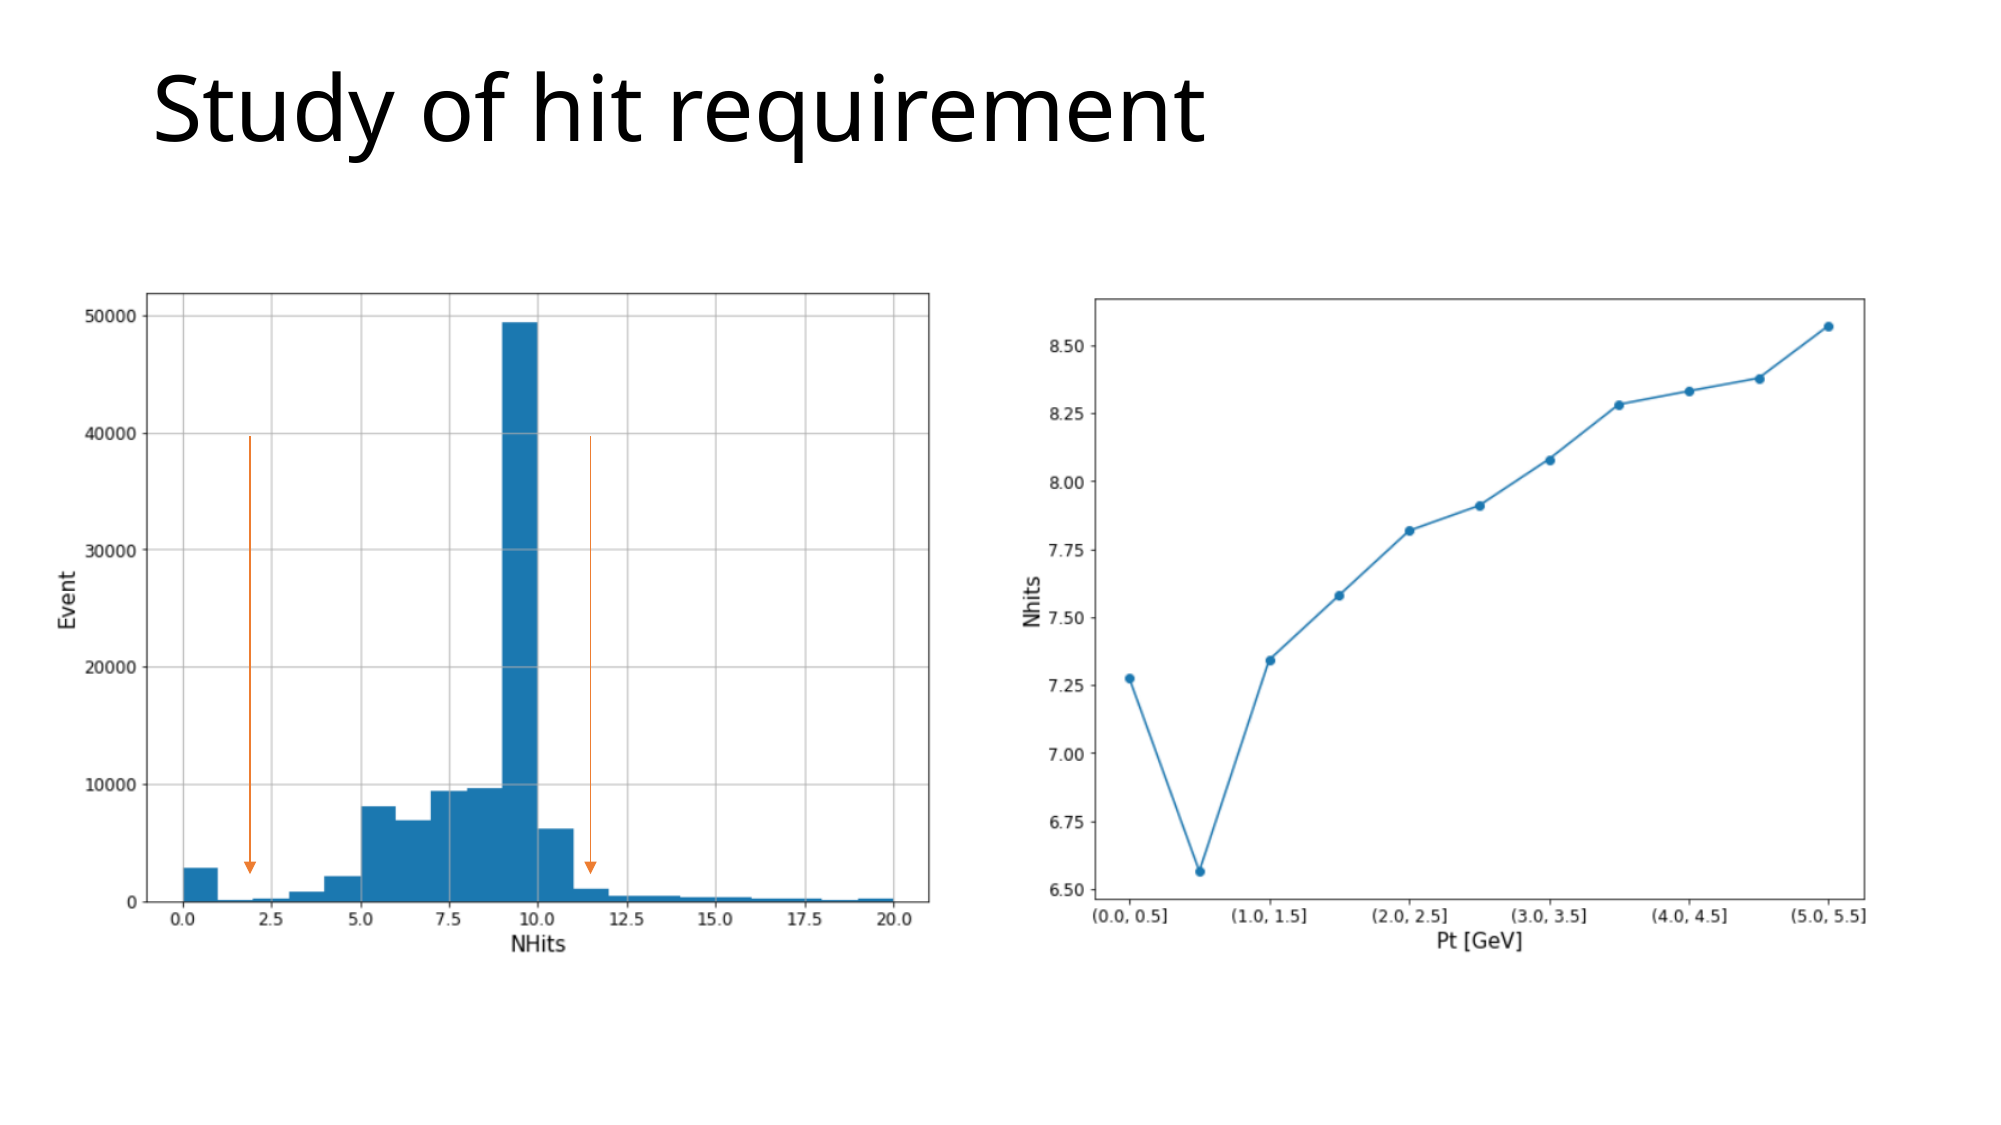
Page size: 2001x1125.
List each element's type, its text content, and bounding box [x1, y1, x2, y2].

title Study of hit requirement [137, 3, 1863, 221]
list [1018, 278, 1917, 967]
picture [42, 271, 966, 967]
